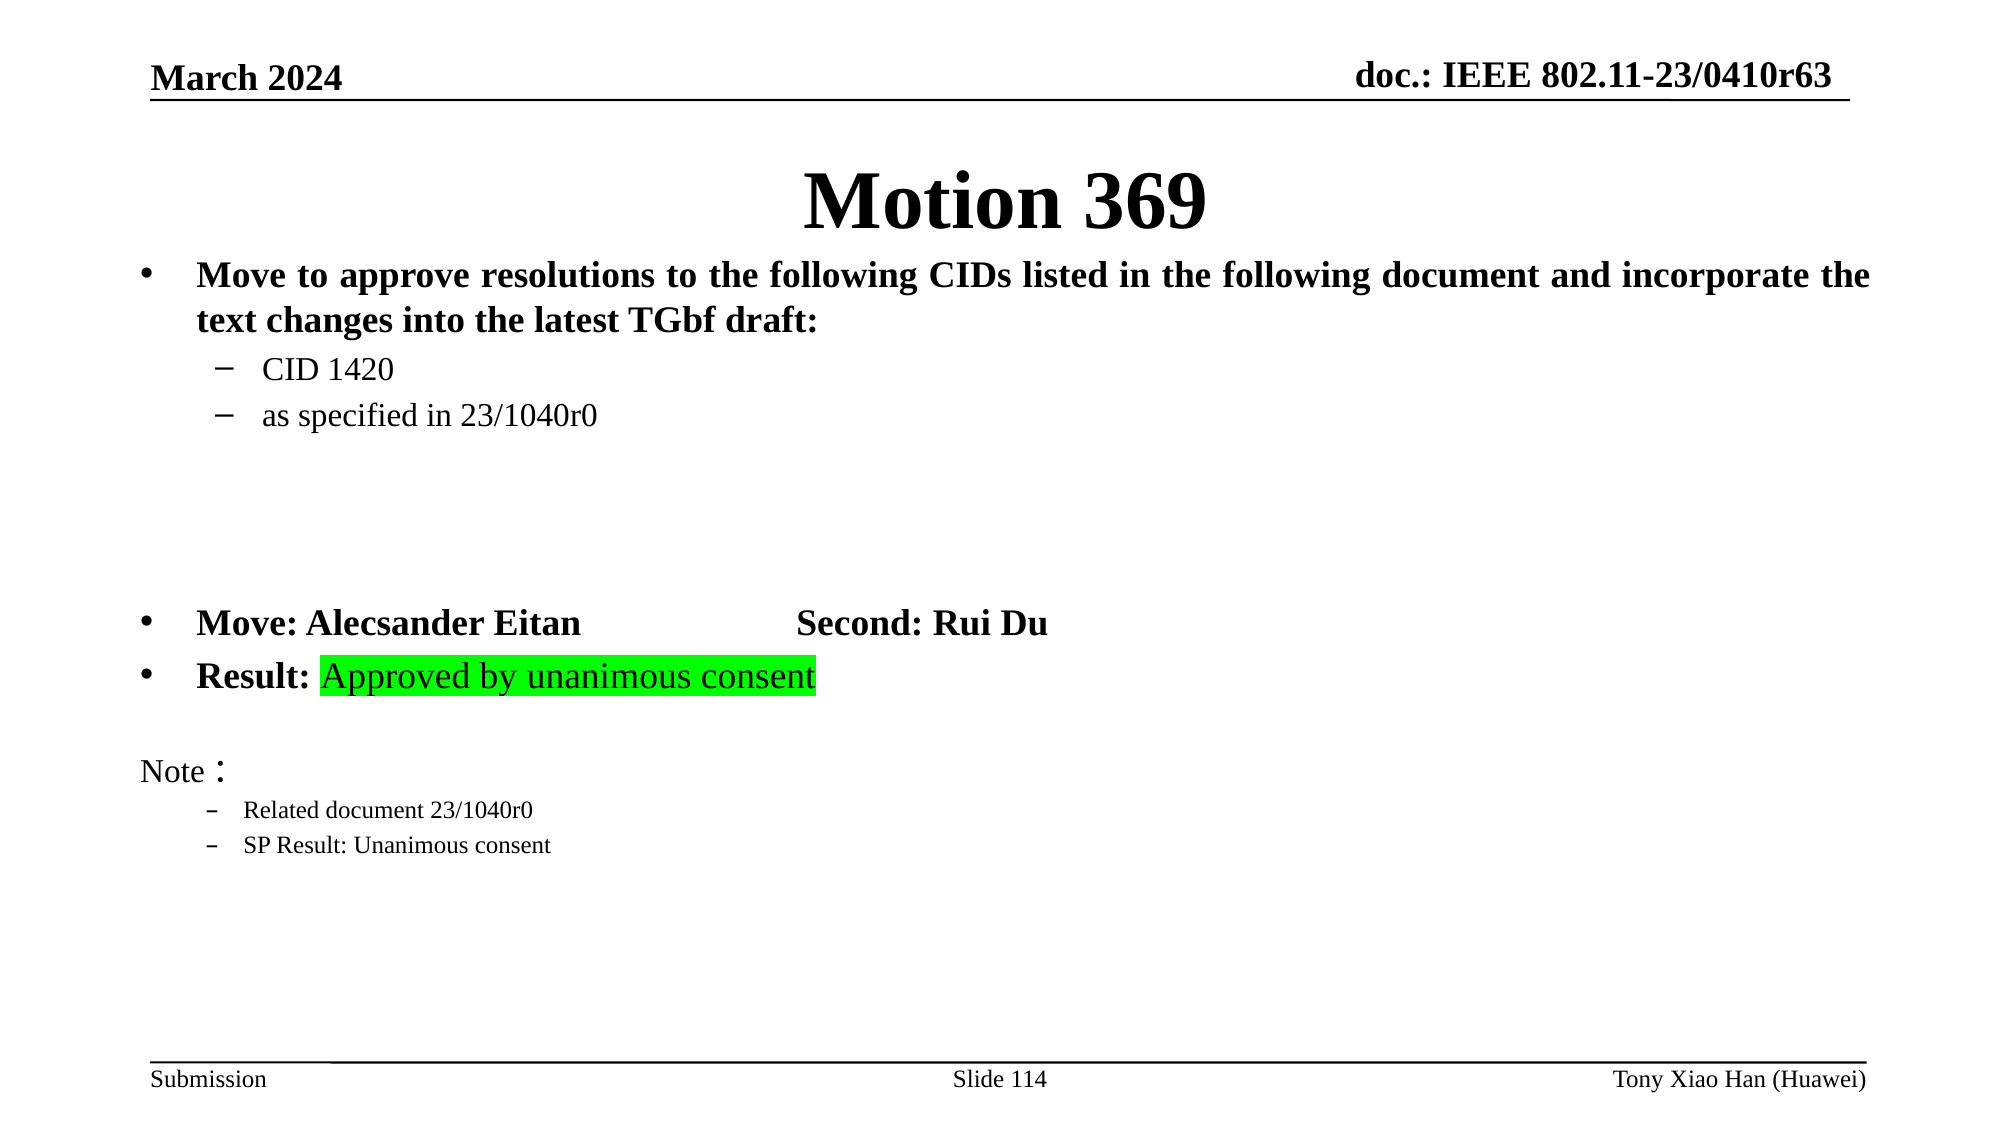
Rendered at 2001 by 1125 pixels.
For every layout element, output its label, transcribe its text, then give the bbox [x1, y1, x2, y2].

text_box Move to approve resolutions to the following CIDs listed in the following document and incorporate the text changes into the latest TGbf draft: CID 1420 as specified in 23/1040r0 Move: Alecsander Eitan Second: Rui Du Result: Approved by unanimous consent Note： Related document 23/1040r0 SP Result: Unanimous consent [125, 212, 1888, 900]
text_box Motion 369 [368, 137, 1644, 212]
